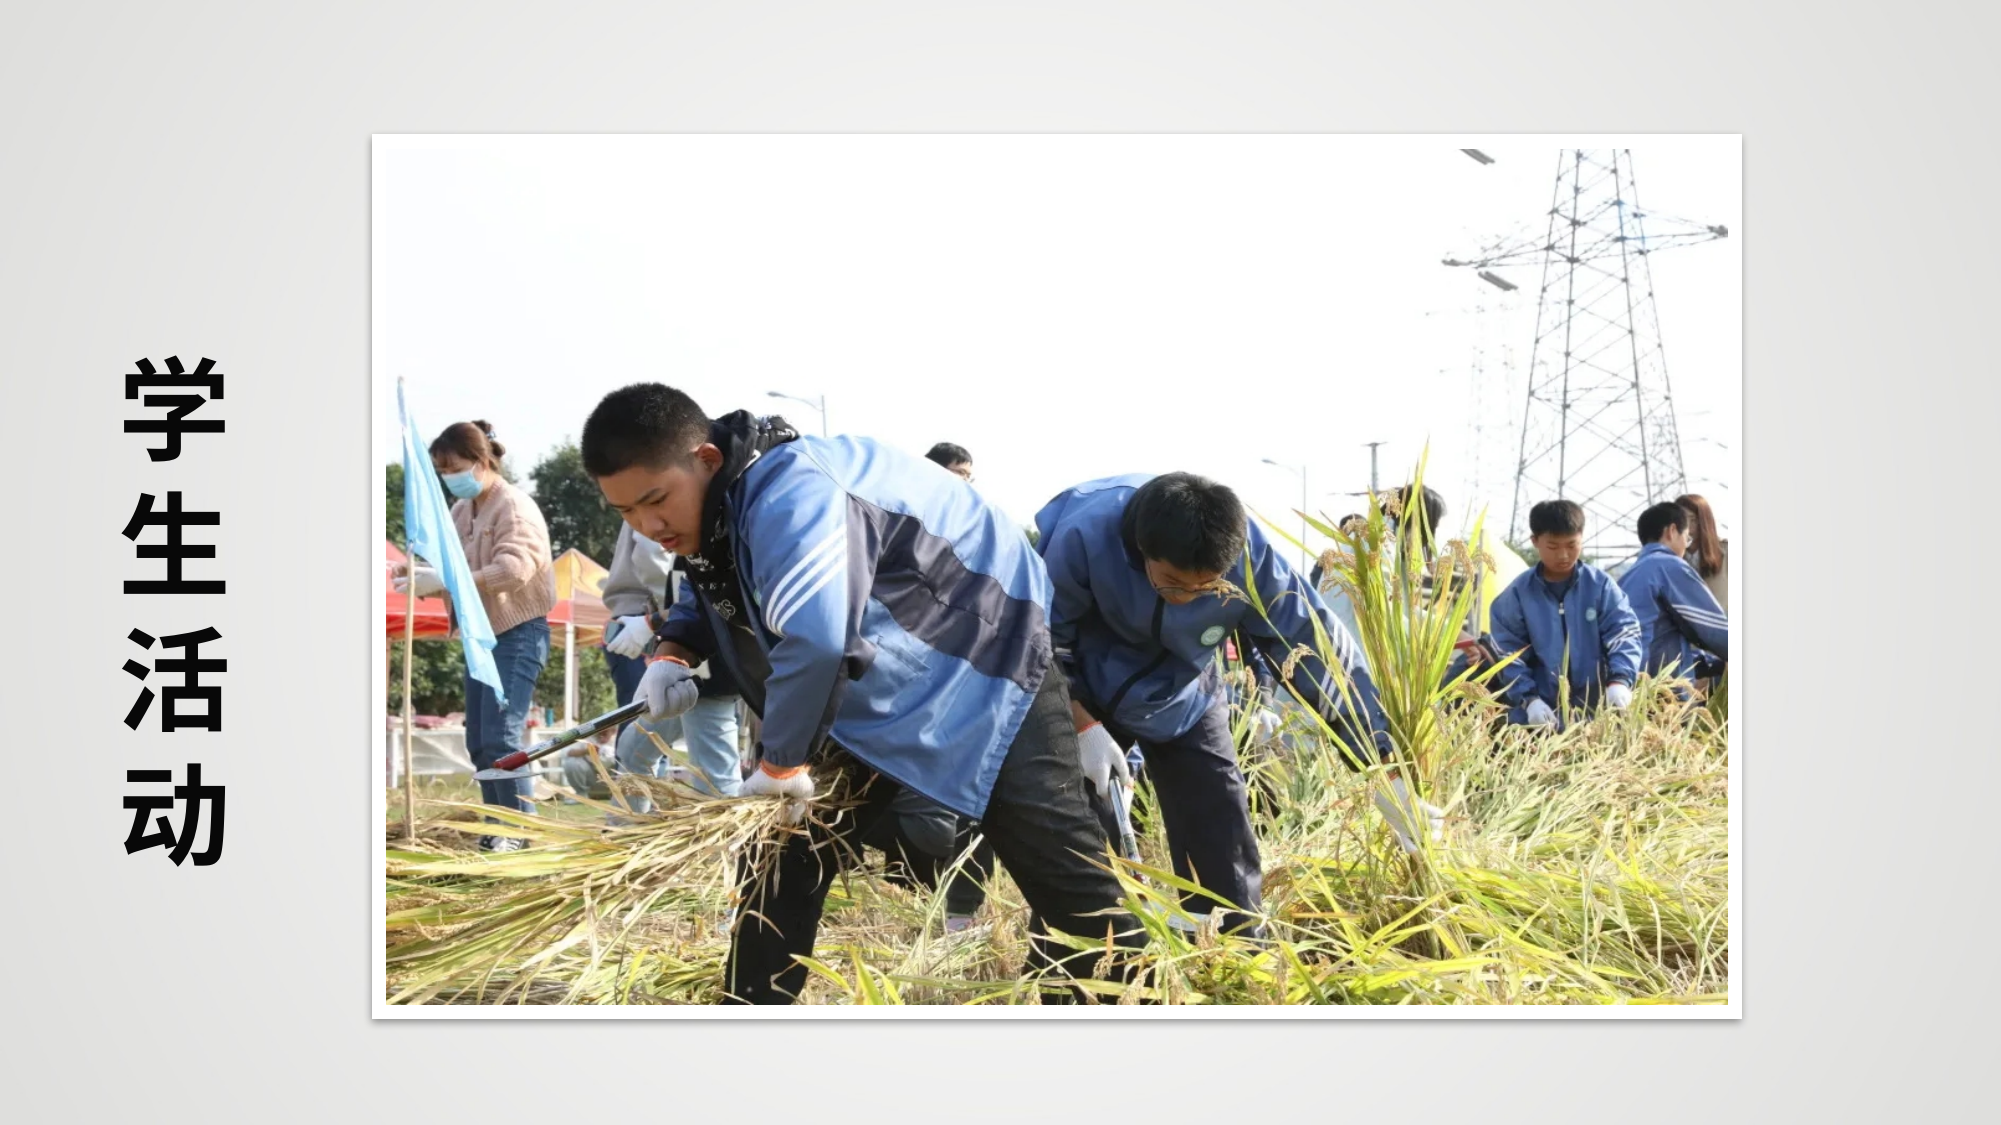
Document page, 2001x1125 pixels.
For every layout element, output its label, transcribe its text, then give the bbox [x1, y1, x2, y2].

picture [0, 0, 2001, 1125]
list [385, 148, 1728, 1006]
text_box 学 生 活 动 [103, 332, 246, 888]
